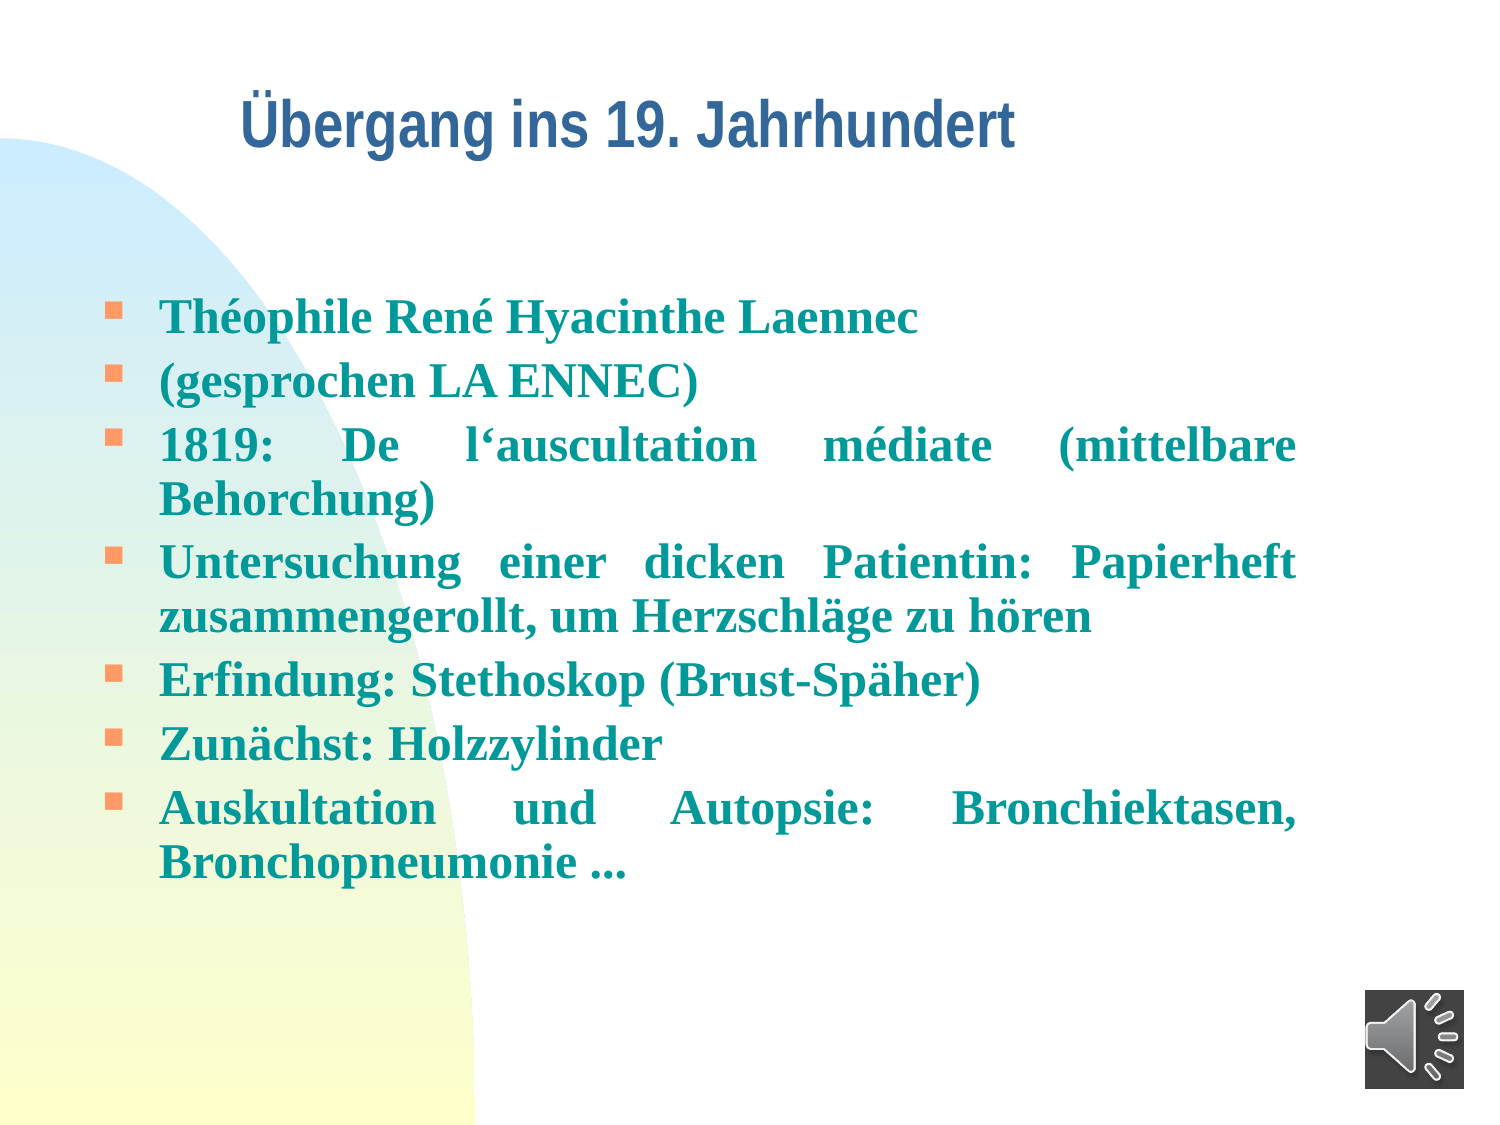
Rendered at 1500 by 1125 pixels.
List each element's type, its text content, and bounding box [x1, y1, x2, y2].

list Théophile René Hyacinthe Laennec (gesprochen LA ENNEC) 1819: De l‘auscultation médiate (mittelbare Behorchung) Untersuchung einer dicken Patientin: Papierheft zusammengerollt, um Herzschläge zu hören Erfindung: Stethoskop (Brust-Späher) Zunächst: Holzzylinder Auskultation und Autopsie: Bronchiektasen, Bronchopneumonie ... [87, 212, 1313, 900]
picture [1364, 989, 1465, 1090]
slide_number 4 [1149, 1025, 1463, 1100]
title Übergang ins 19. Jahrhundert [225, 37, 1225, 212]
